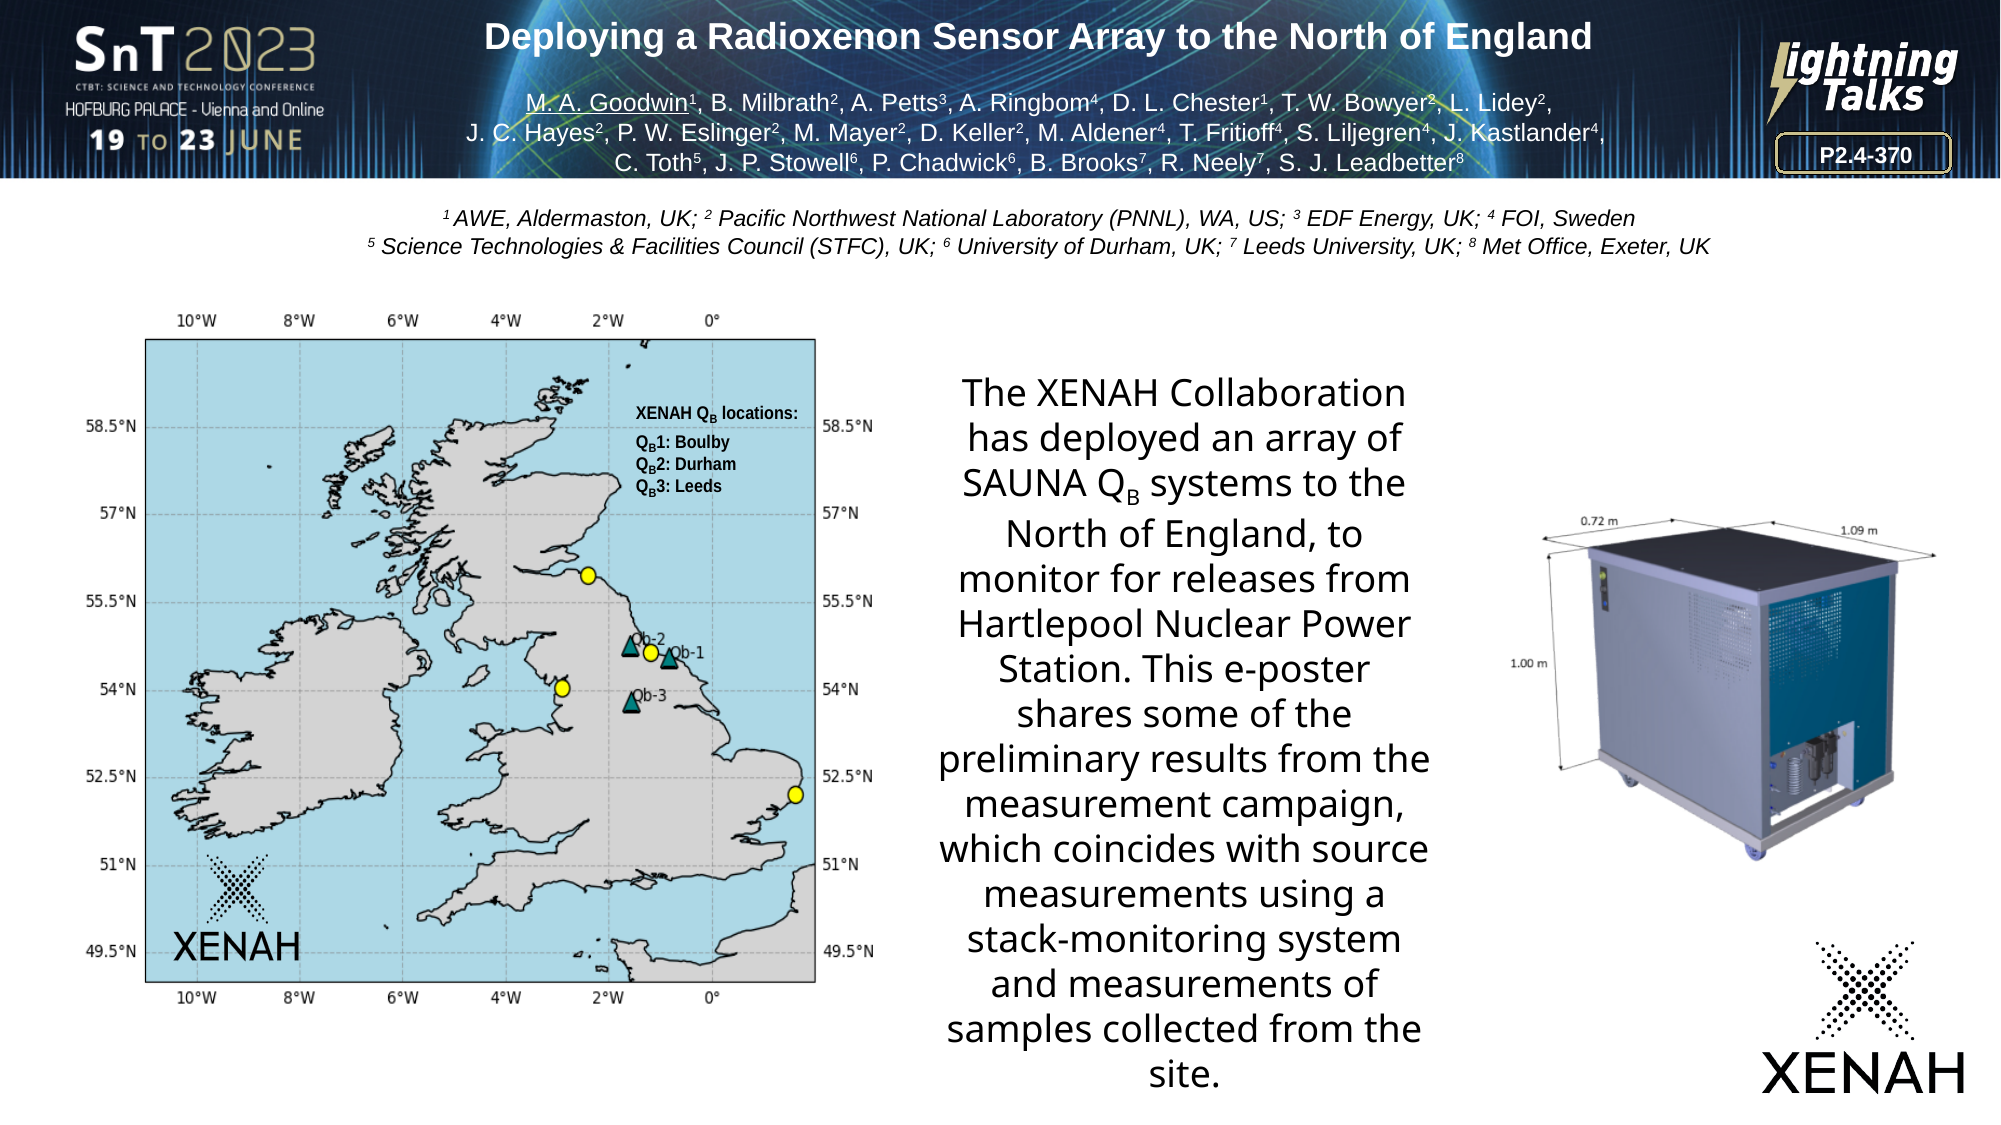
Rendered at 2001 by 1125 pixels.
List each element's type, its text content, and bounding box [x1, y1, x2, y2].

text_box P2.4-370 [1778, 135, 1954, 176]
text_box Deploying a Radioxenon Sensor Array to the North of England M. A. Goodwin1, B. Milbrath2, A. Petts3, A. Ringbom4, D. L. Chester1, T. W. Bowyer2, L. Lidey2, J. C. Hayes2, P. W. Eslinger2, M. Mayer2, D. Keller2, M. Aldener4, T. Fritioff4, S. Liljegren4, J. Kastlander4, C. Toth5, J. P. Stowell6, P. Chadwick6, B. Brooks7, R. Neely7, S. J. Leadbetter8 1 AWE, Aldermaston, UK; 2 Pacific Northwest National Laboratory (PNNL), WA, US; 3 EDF Energy, UK; 4 FOI, Sweden 5 Science Technologies & Facilities Council (STFC), UK; 6 University of Durham, UK; 7 Leeds University, UK; 8 Met Office, Exeter, UK [338, 4, 1741, 267]
text_box The XENAH Collaboration has deployed an array of SAUNA QB systems to the North of England, to monitor for releases from Hartlepool Nuclear Power Station. This e-poster shares some of the preliminary results from the measurement campaign, which coincides with source measurements using a stack-monitoring system and measurements of samples collected from the site. [920, 361, 1449, 1103]
picture [0, 0, 2001, 1125]
